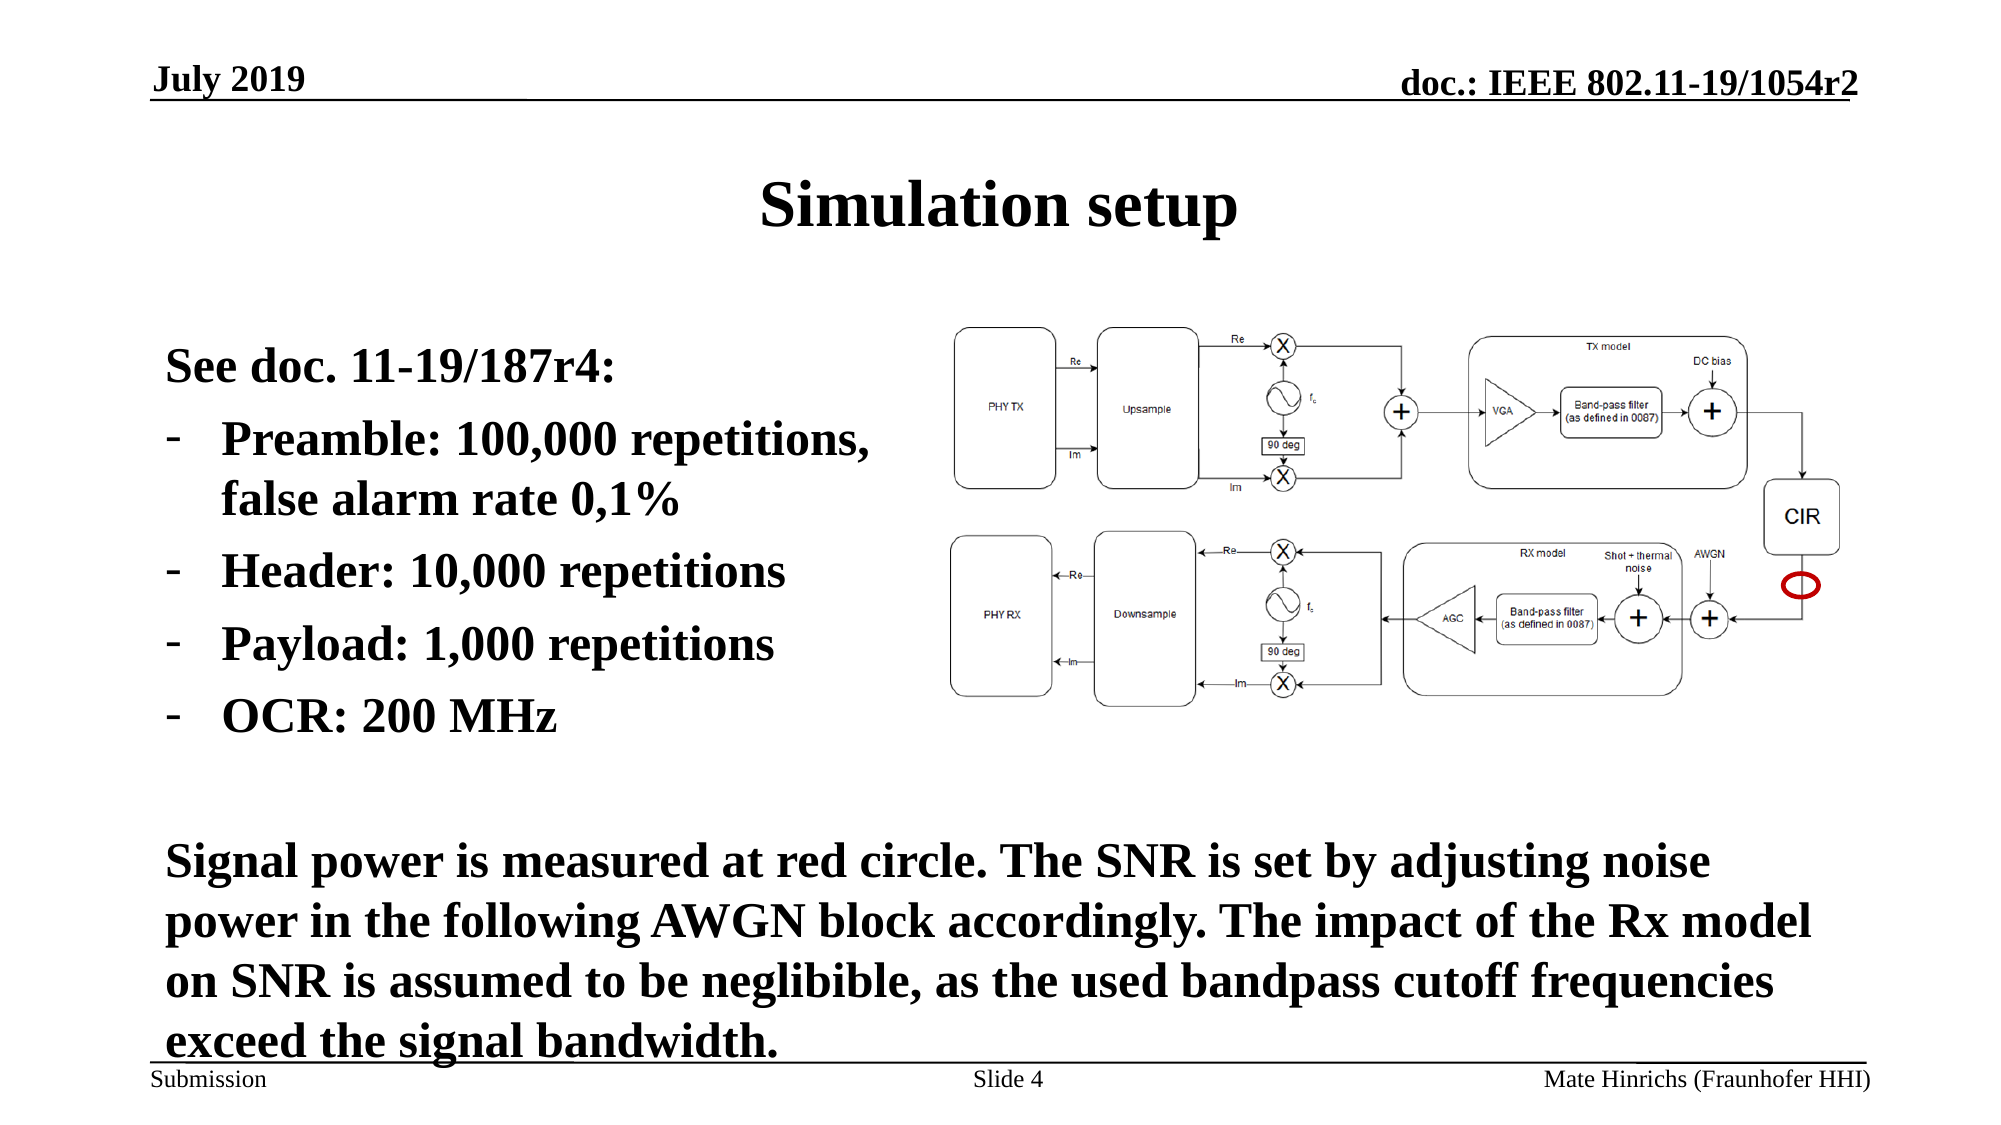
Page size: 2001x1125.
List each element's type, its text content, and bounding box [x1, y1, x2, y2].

picture [950, 327, 1840, 708]
slide_number Slide 4 [950, 1061, 1067, 1123]
list See doc. 11-19/187r4: Preamble: 100,000 repetitions, false alarm rate 0,1% Header: 10,000 repetitions Payload: 1,000 repetitions OCR: 200 MHz Signal power is measured at red circle. The SNR is set by adjusting noise power in the following AWGN block accordingly. The impact of the Rx model on SNR is assumed to be neglibible, as the used bandpass cutoff frequencies exceed the signal bandwidth. [149, 324, 1850, 1000]
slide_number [152, 54, 563, 100]
title Simulation setup [149, 112, 1850, 288]
